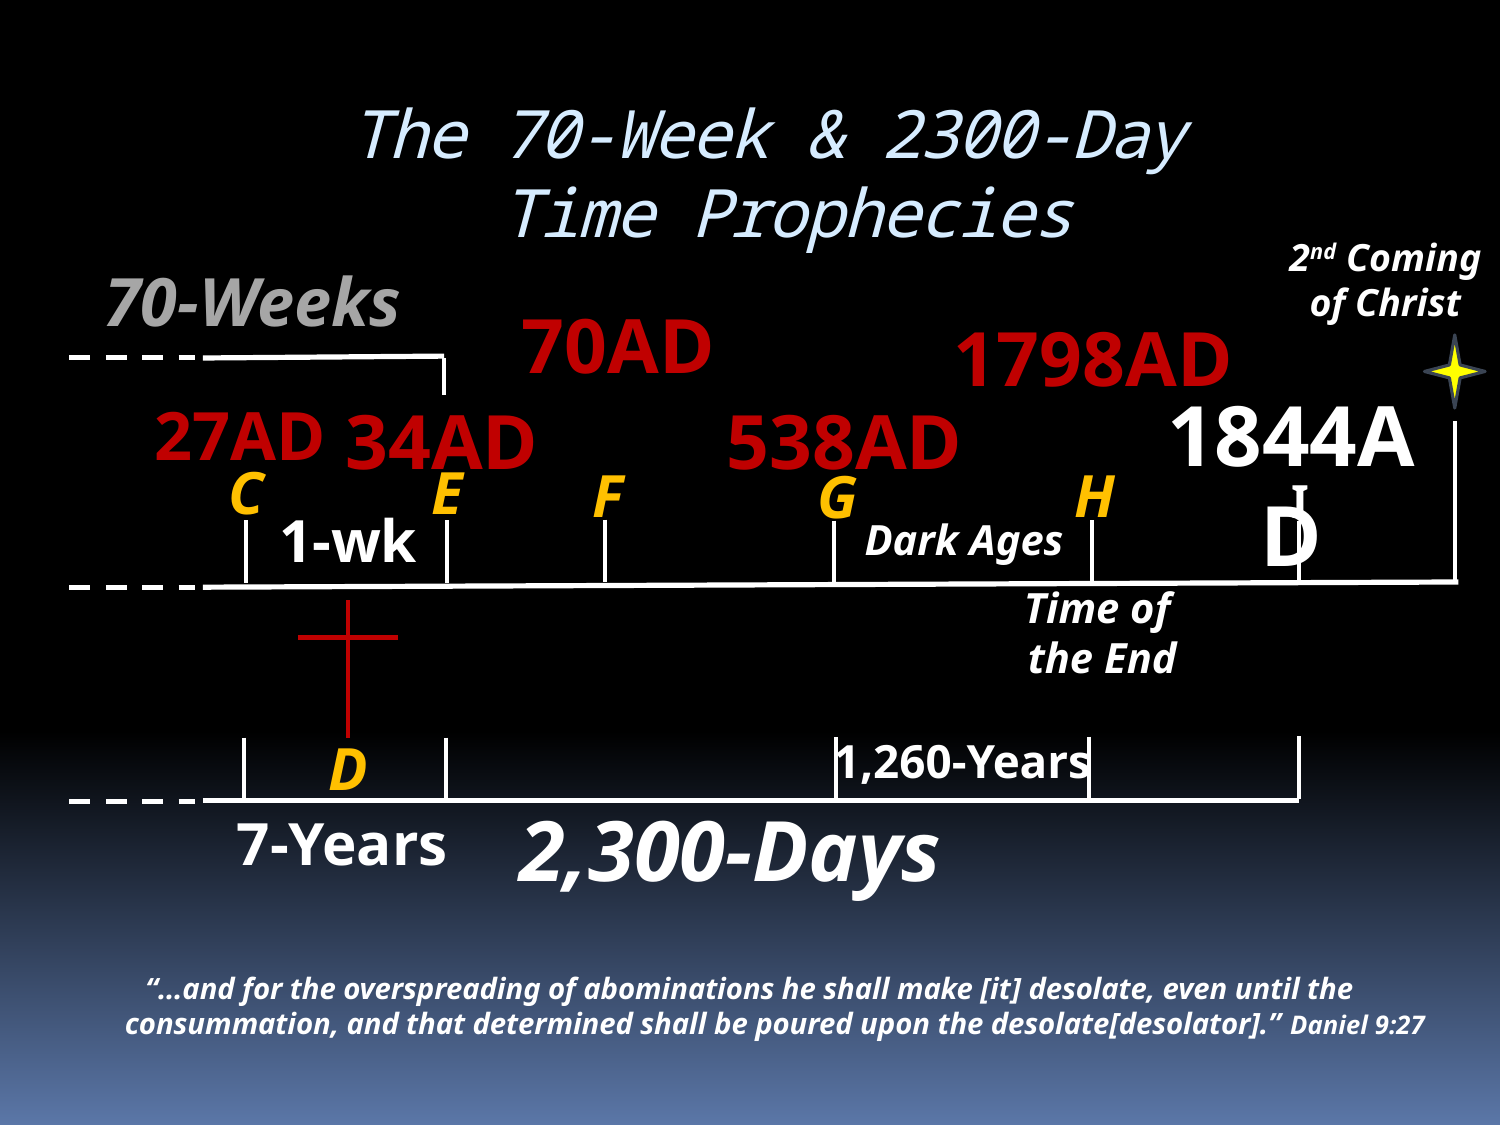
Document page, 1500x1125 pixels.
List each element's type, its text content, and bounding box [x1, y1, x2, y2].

text_box 1844AD [1130, 376, 1451, 572]
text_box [843, 581, 1084, 588]
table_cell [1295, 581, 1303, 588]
text_box 7-Years [219, 811, 466, 885]
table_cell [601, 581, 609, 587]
text_box 2nd Coming of Christ [1262, 226, 1500, 331]
text_box 70-Weeks [68, 252, 437, 348]
text_box D [304, 746, 391, 793]
text_box F [564, 451, 651, 537]
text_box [1308, 581, 1446, 588]
text_box Time of the End [975, 599, 1229, 690]
text_box 1798AD [927, 303, 1259, 409]
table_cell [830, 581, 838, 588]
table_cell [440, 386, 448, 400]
text_box H [1052, 452, 1130, 537]
text_box Dark Ages [837, 506, 1091, 572]
text_box [1422, 333, 1487, 410]
text_box 27AD [126, 386, 355, 482]
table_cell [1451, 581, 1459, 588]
title The 70-Week & 2300-Day Time Prophecies [150, 83, 1425, 234]
text_box E [404, 448, 491, 534]
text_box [614, 581, 825, 588]
text_box 1-wk [259, 497, 437, 572]
text_box 1,260-Years [814, 725, 1111, 793]
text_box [832, 733, 841, 790]
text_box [456, 581, 597, 588]
text_box C [202, 448, 289, 534]
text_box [204, 581, 238, 588]
text_box 538AD [699, 387, 990, 492]
text_box I [1256, 465, 1343, 536]
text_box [1101, 581, 1290, 588]
text_box 34AD [323, 386, 561, 492]
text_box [204, 355, 435, 359]
text_box “…and for the overspreading of abominations he shall make [it] desolate, even until the consummation, and that determined shall be poured upon the desolate[desolator].” Daniel 9:27 [31, 962, 1459, 1075]
text_box 2,300-Days [504, 811, 961, 906]
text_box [297, 599, 399, 738]
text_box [255, 581, 439, 588]
text_box 70AD [504, 291, 732, 397]
text_box G [794, 452, 881, 538]
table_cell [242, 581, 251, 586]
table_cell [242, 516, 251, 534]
